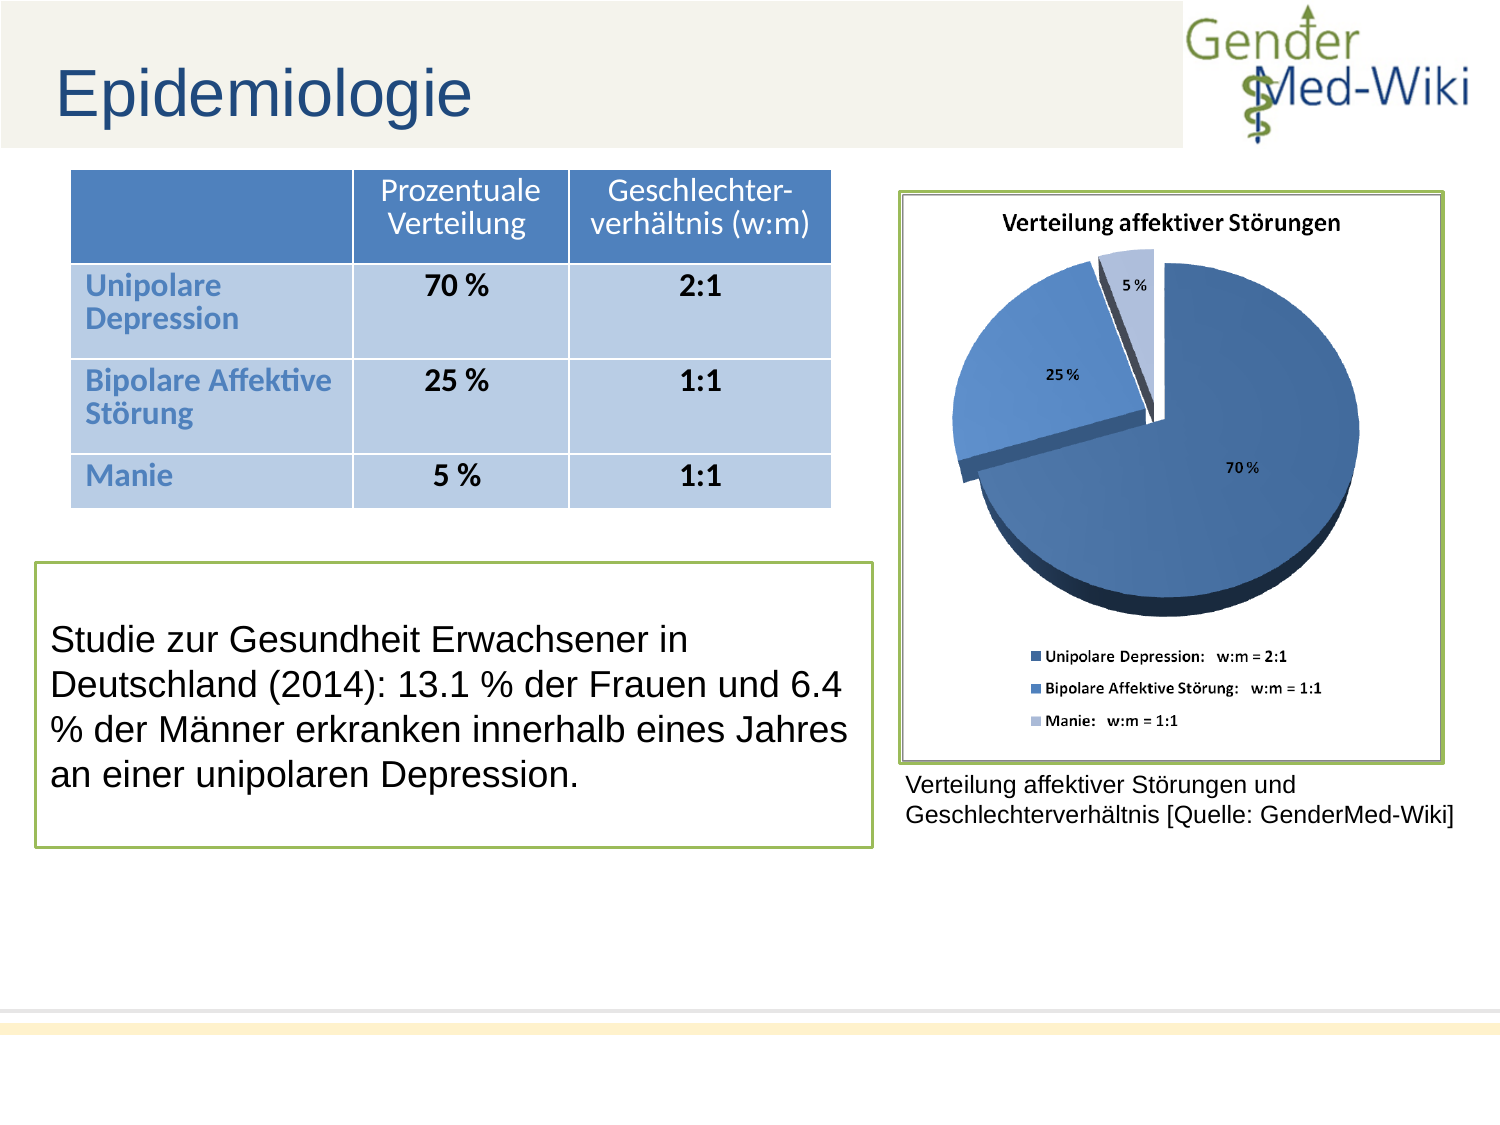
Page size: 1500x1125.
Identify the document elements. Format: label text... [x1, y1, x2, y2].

table_cell 1:1 [570, 360, 831, 453]
table_cell 25 % [354, 360, 568, 453]
table_cell 5 % [354, 455, 568, 508]
table_header Geschlechter-verhältnis (w:m) [570, 170, 831, 263]
title Epidemiologie [41, 42, 1152, 126]
text_box Studie zur Gesundheit Erwachsener in Deutschland (2014): 13.1 % der Frauen und 6.4 % der Männer erkranken innerhalb eines Jahres an einer unipolaren Depression. [35, 562, 873, 848]
text_box Verteilung affektiver Störungen und Geschlechterverhältnis [Quelle: GenderMed-Wiki] [890, 761, 1490, 837]
table_cell Manie [71, 455, 352, 508]
picture [1183, 0, 1471, 149]
table_cell 70 % [354, 265, 568, 358]
table_header [71, 170, 352, 263]
table_cell Bipolare Affektive Störung [71, 360, 352, 453]
table_header Prozentuale Verteilung [354, 170, 568, 263]
picture [900, 192, 1442, 762]
table_cell Unipolare Depression [71, 265, 352, 358]
table_cell 2:1 [570, 265, 831, 358]
table_cell 1:1 [570, 455, 831, 508]
